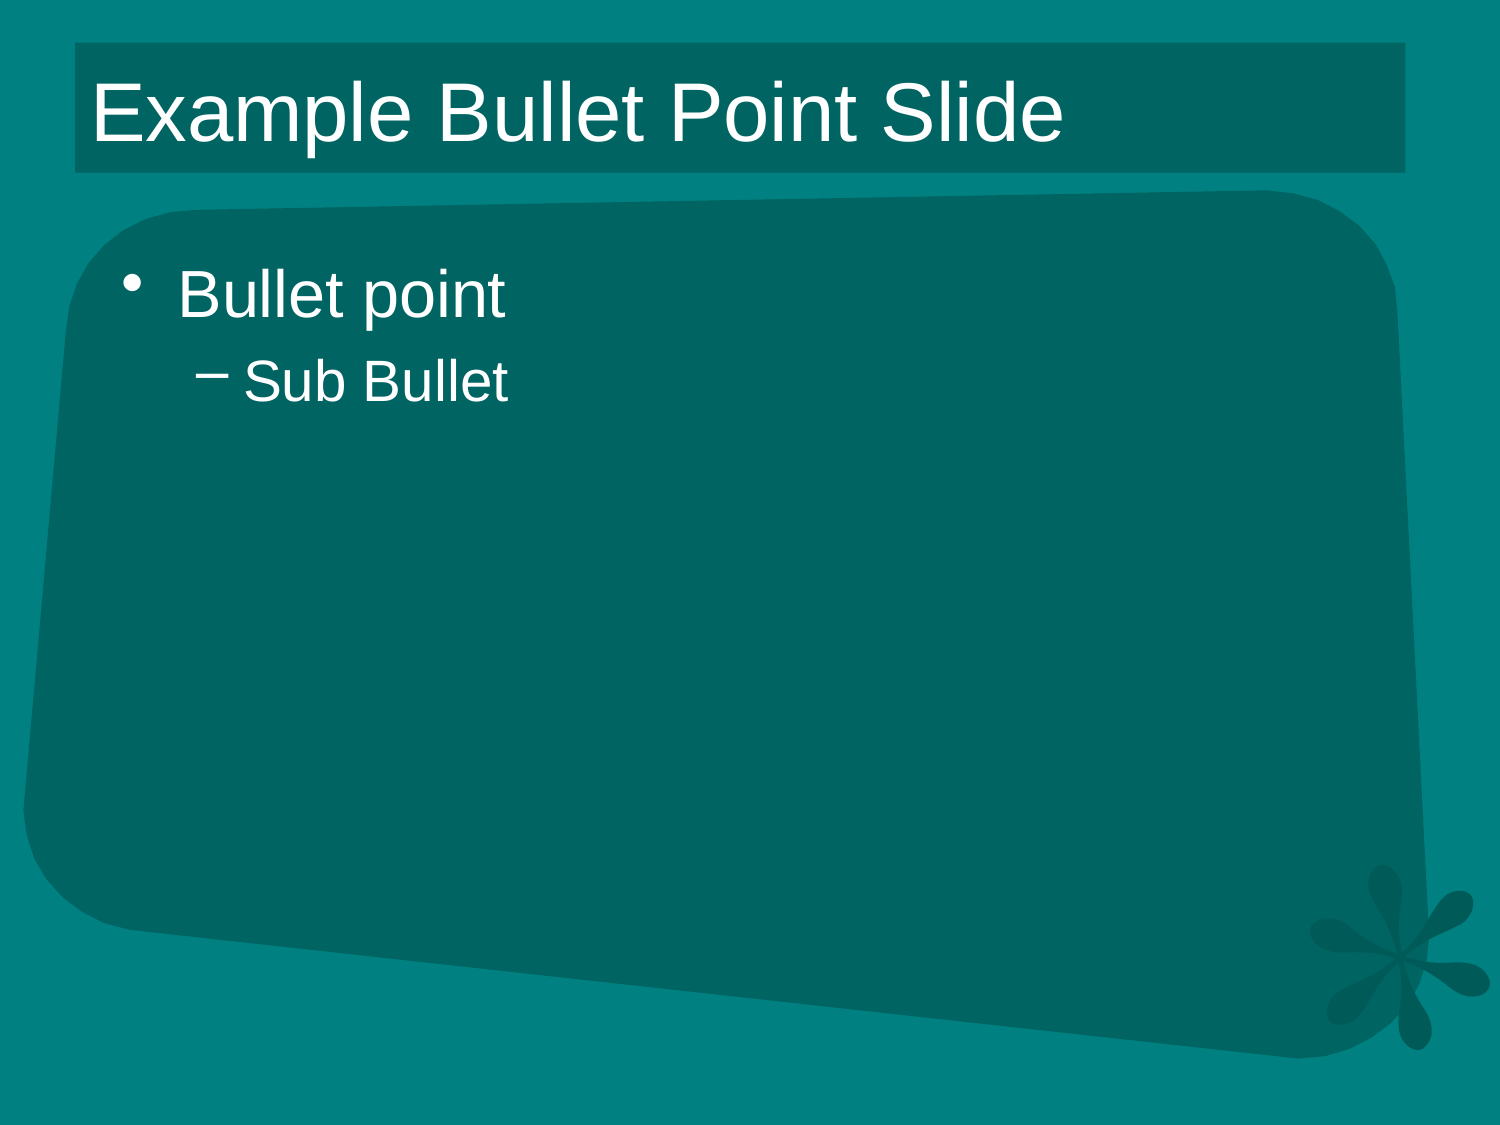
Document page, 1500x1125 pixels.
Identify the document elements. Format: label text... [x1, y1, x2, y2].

list Bullet point Sub Bullet [106, 243, 1376, 941]
title Example Bullet Point Slide [75, 42, 1406, 173]
